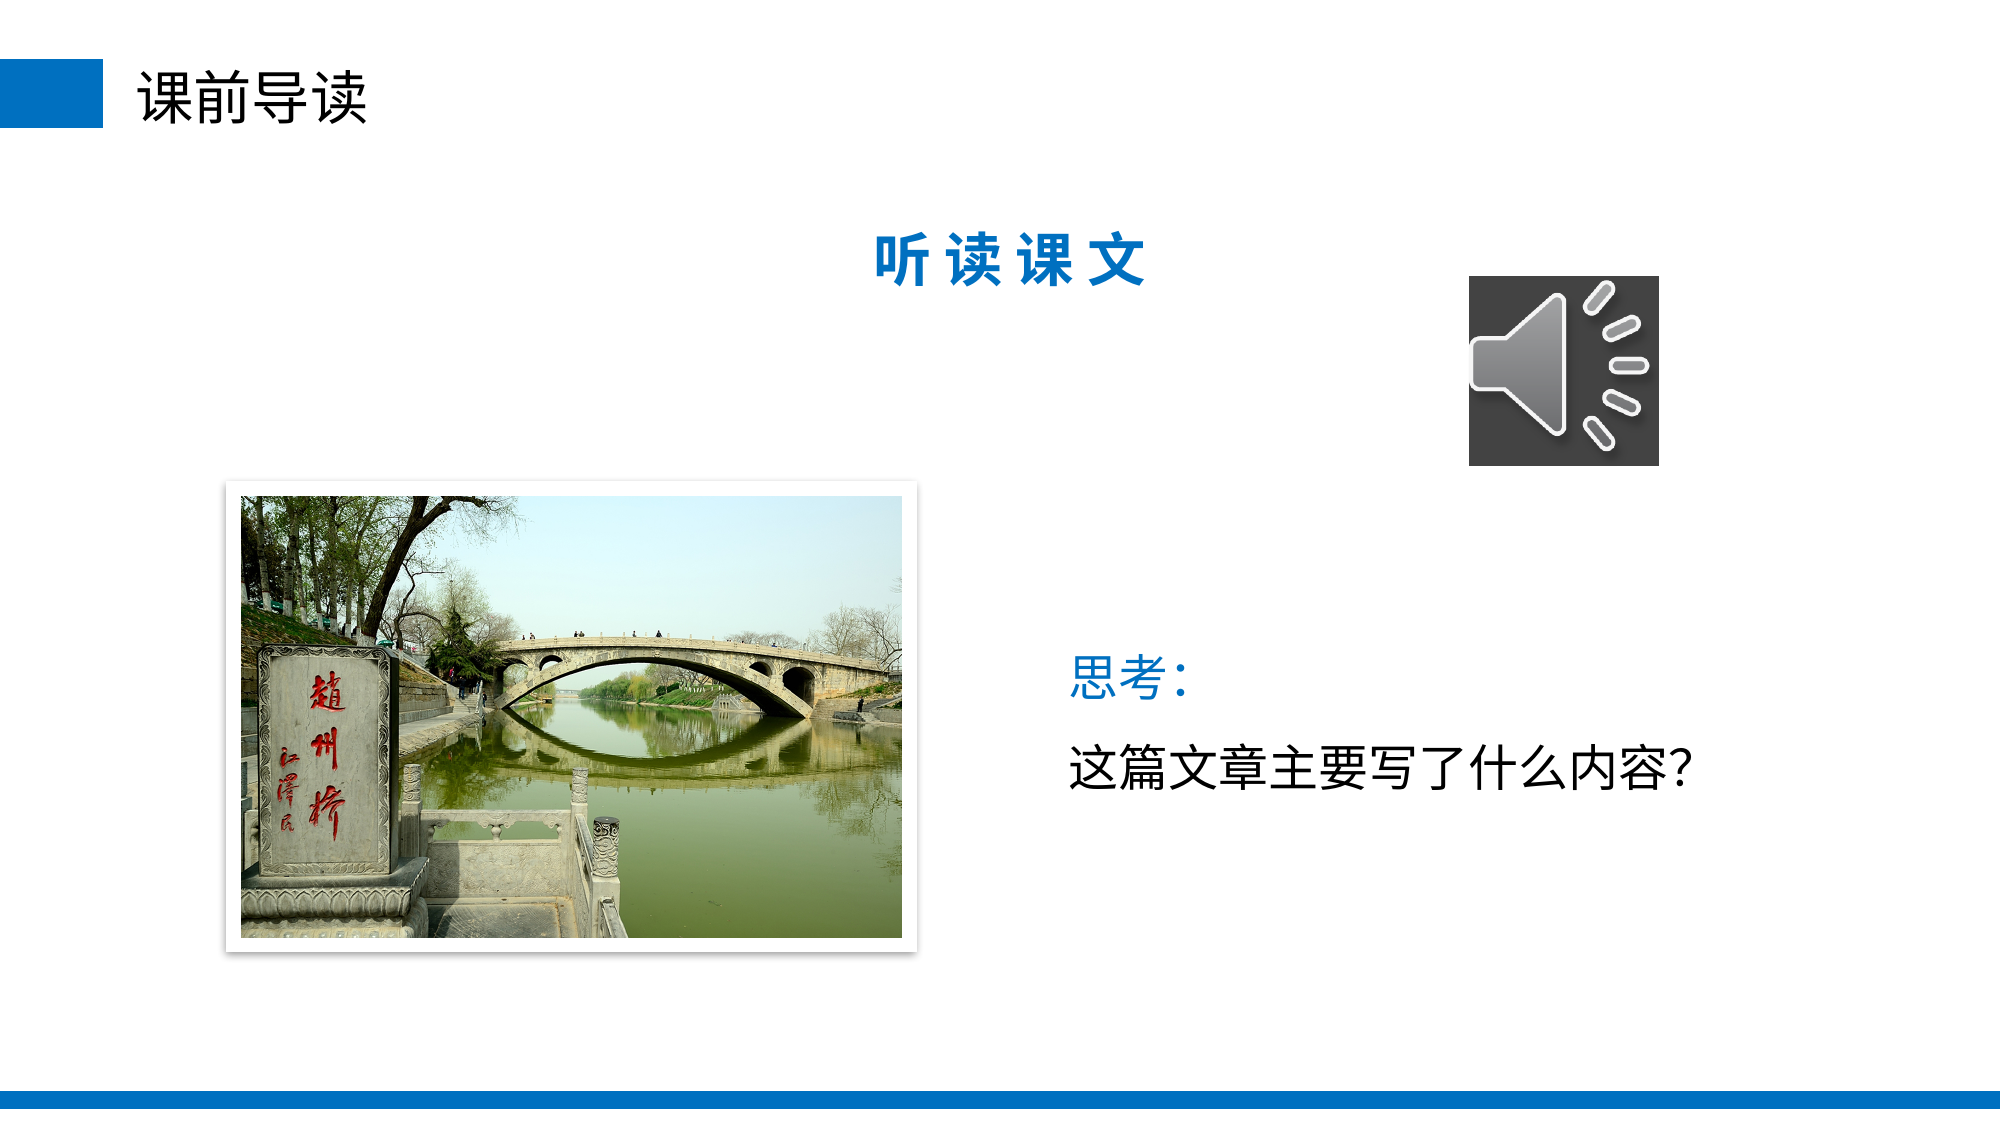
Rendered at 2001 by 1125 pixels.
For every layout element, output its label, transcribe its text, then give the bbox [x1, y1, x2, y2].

picture [240, 495, 903, 938]
text_box 思考： 这篇文章主要写了什么内容？ [1053, 609, 1760, 804]
text_box 课前导读 [120, 53, 491, 139]
text_box 听 读 课 文 [858, 216, 1161, 301]
picture [1467, 274, 1661, 467]
